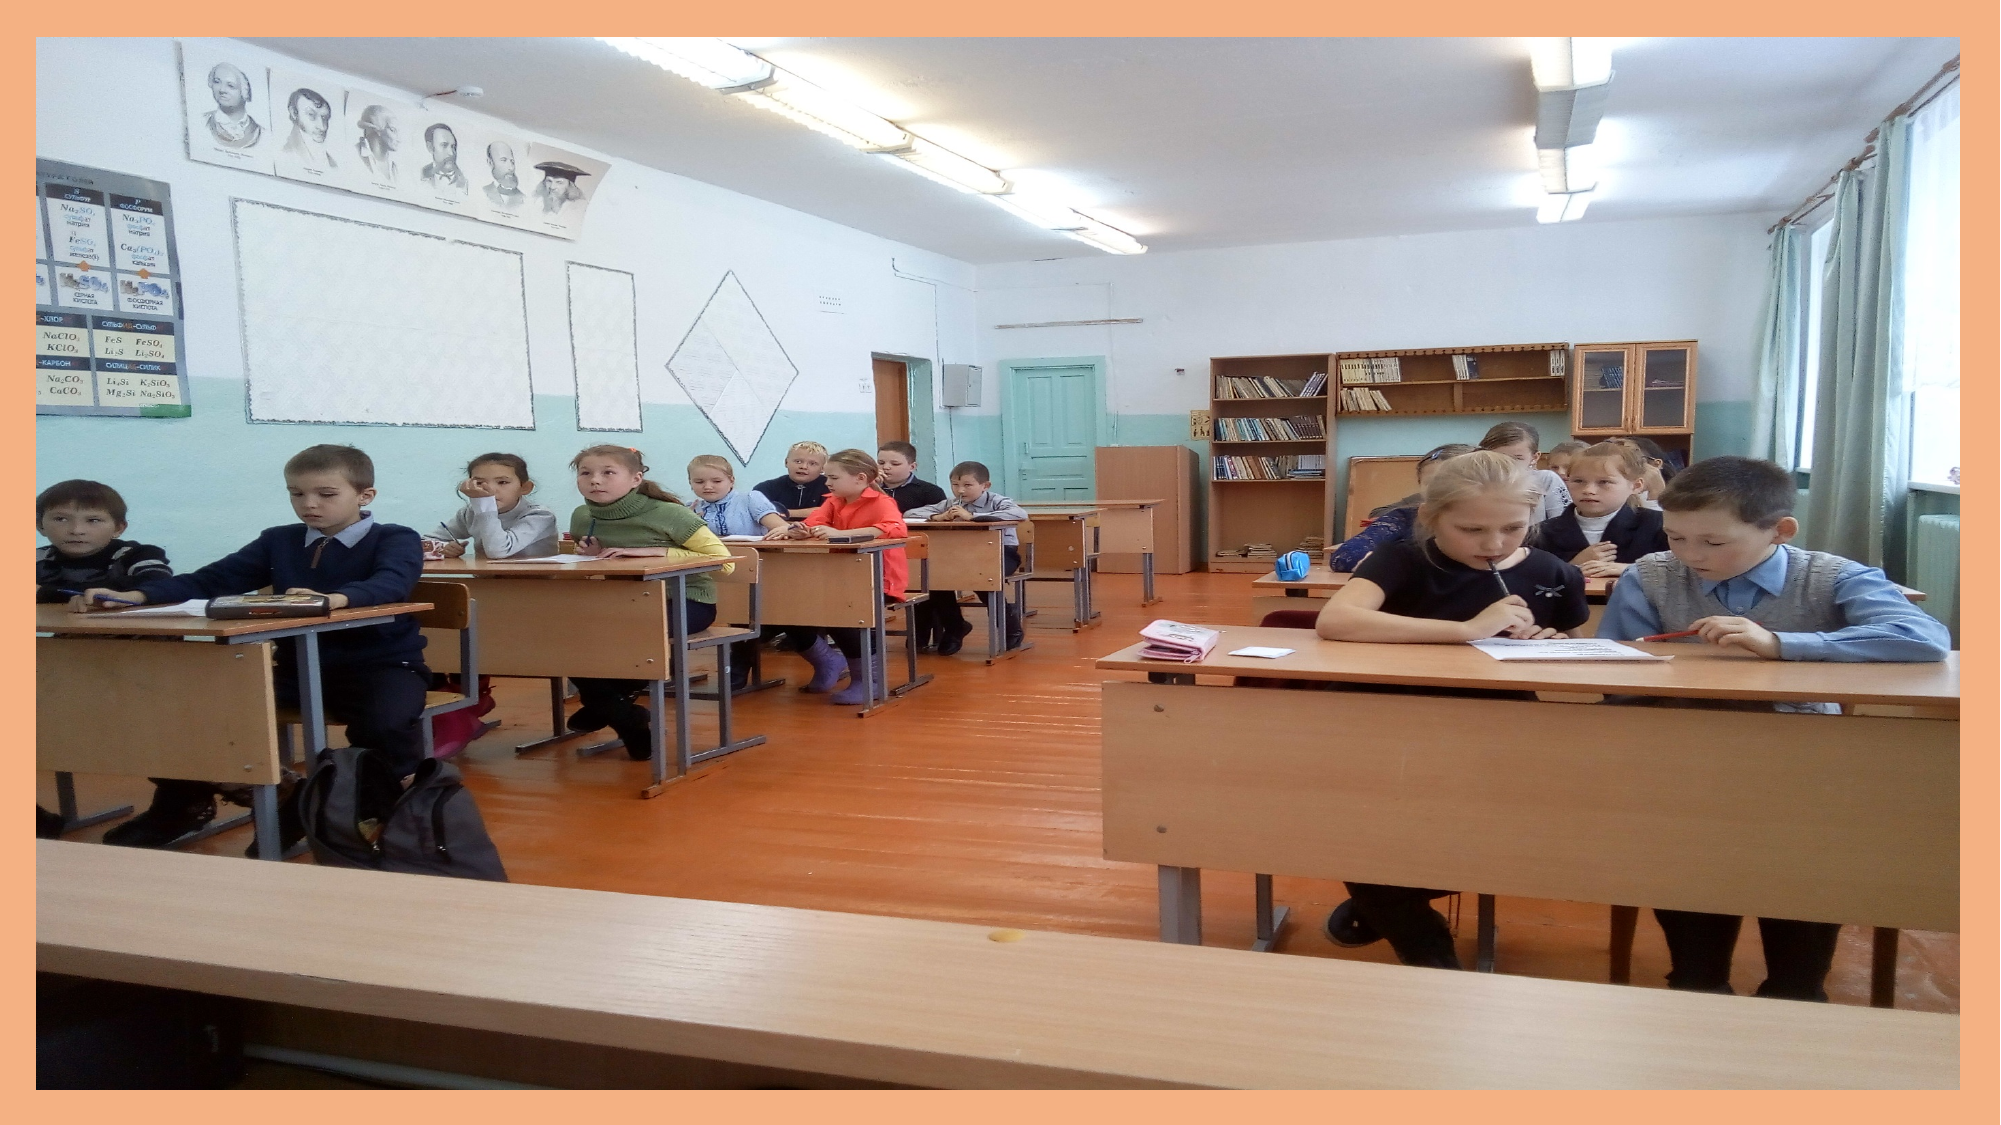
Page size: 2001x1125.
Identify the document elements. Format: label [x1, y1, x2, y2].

list [36, 37, 1960, 1090]
